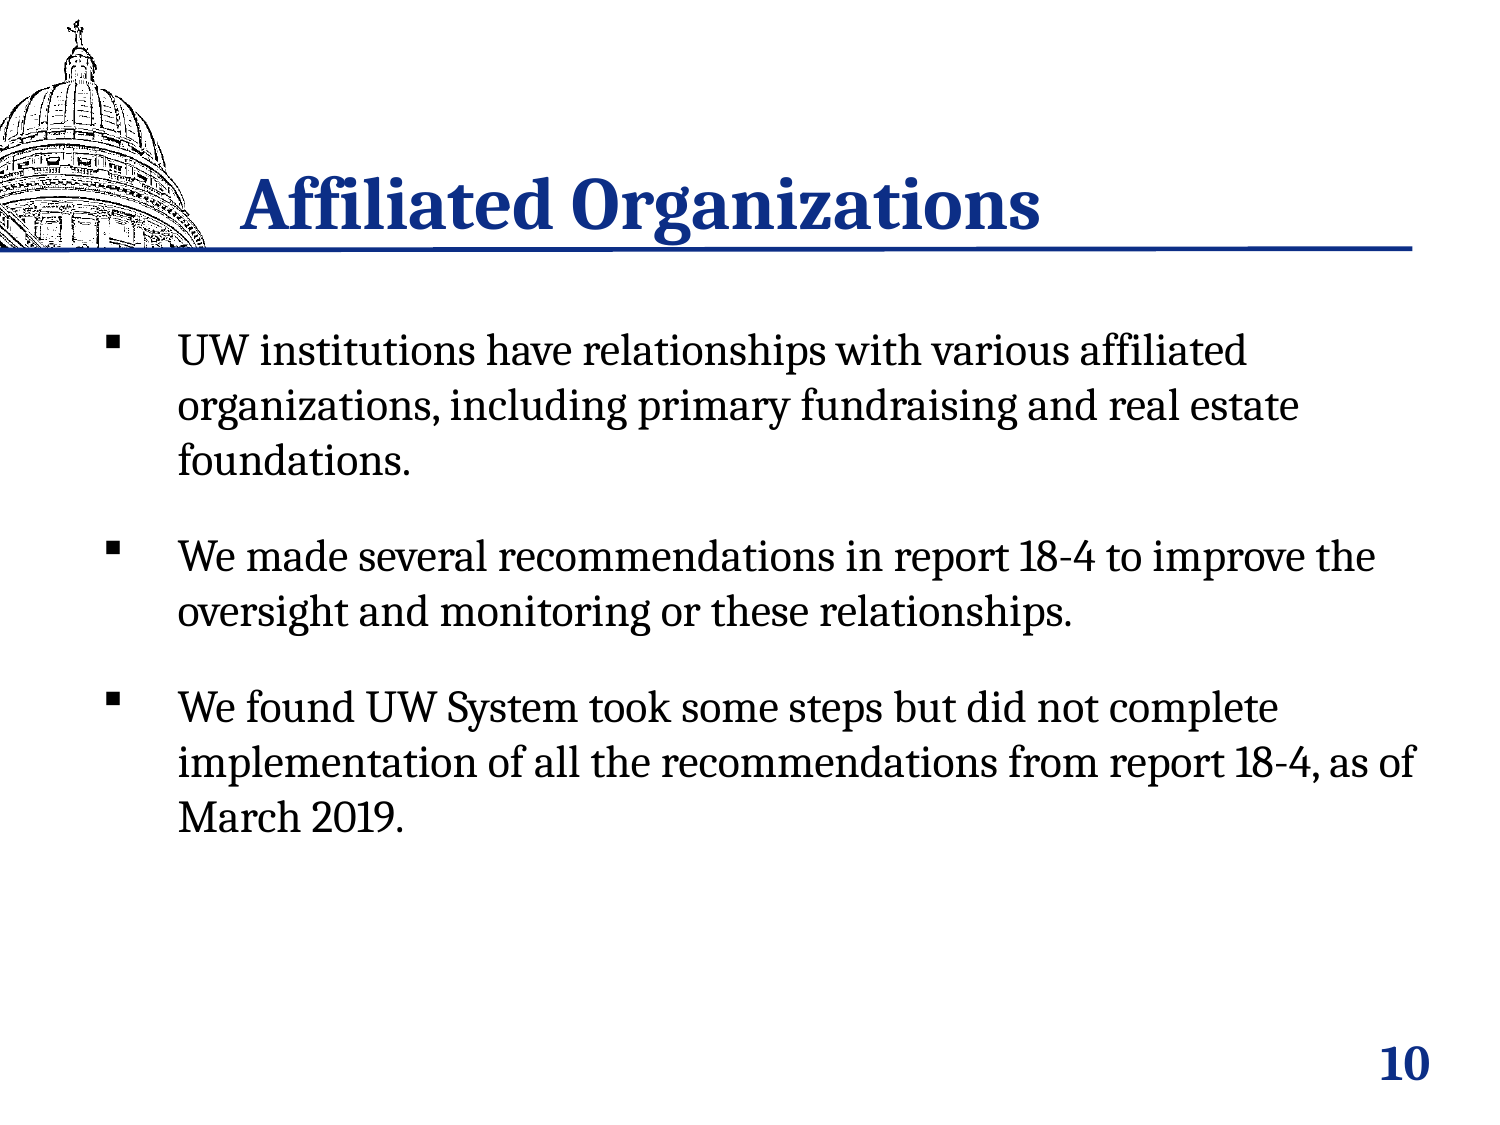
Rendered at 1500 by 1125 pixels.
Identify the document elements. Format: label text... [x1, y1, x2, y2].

title Affiliated Organizations [225, 14, 1500, 253]
subtitle UW institutions have relationships with various affiliated organizations, including primary fundraising and real estate foundations. We made several recommendations in report 18-4 to improve the oversight and monitoring or these relationships. We found UW System took some steps but did not complete implementation of all the recommendations from report 18-4, as of March 2019. [87, 312, 1438, 1000]
